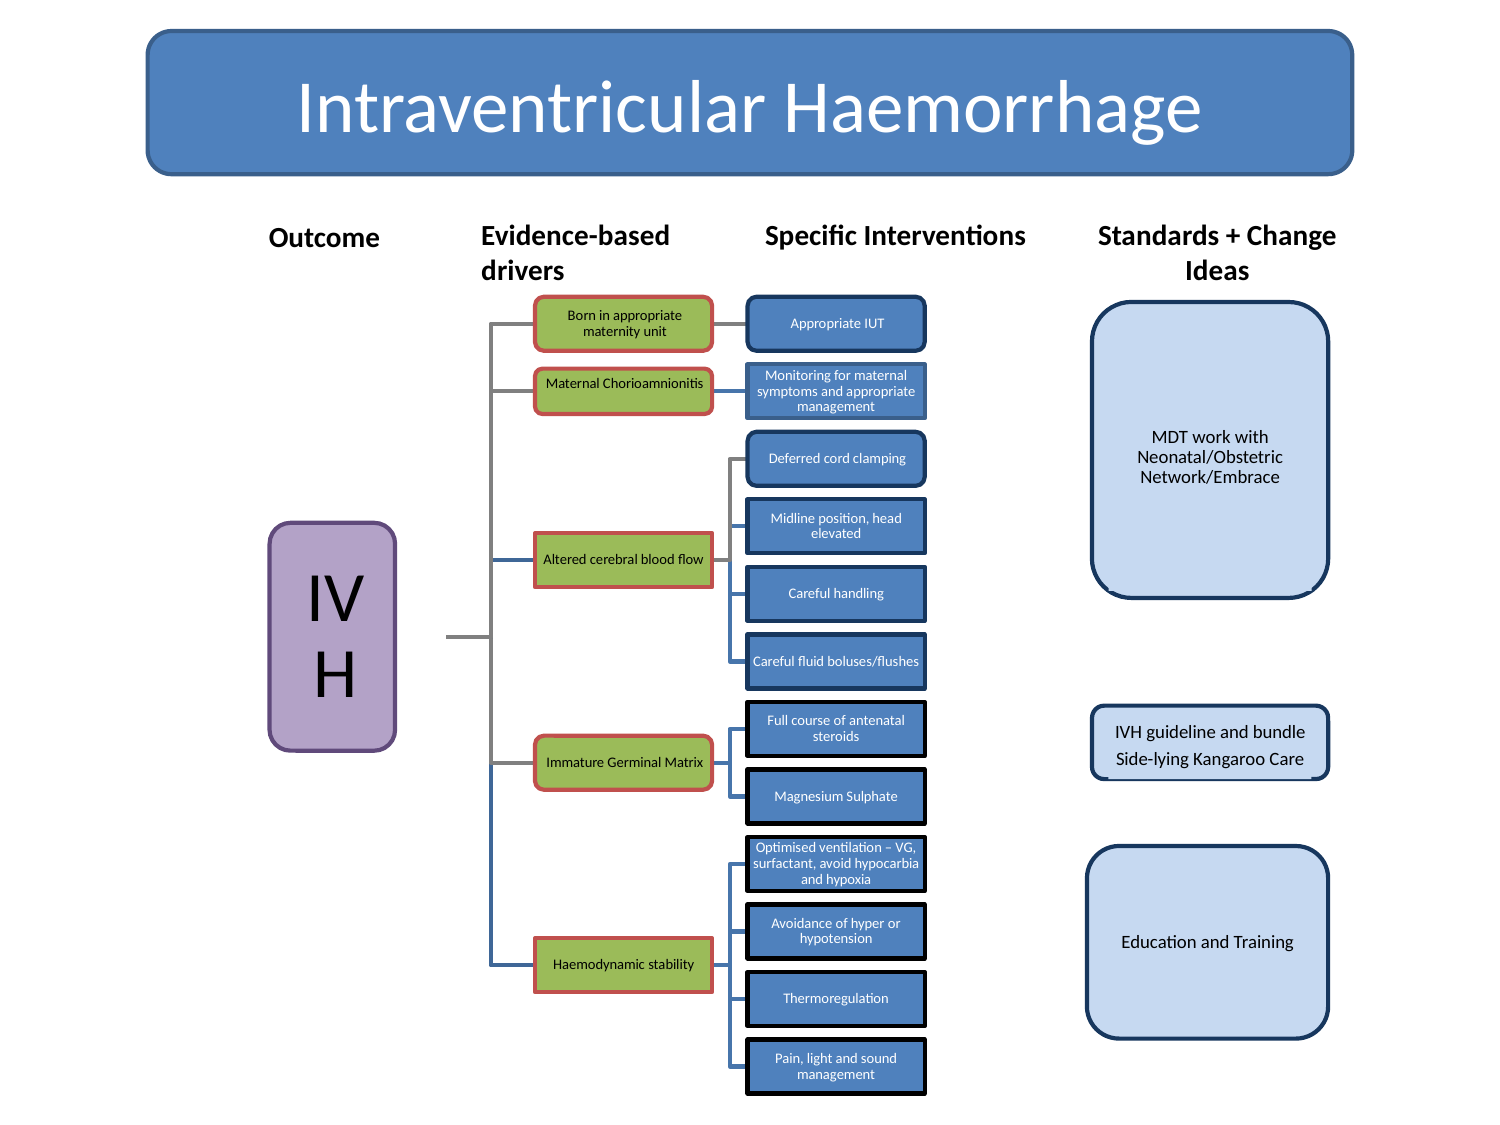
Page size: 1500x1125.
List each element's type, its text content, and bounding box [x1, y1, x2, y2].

text_box Evidence-based drivers [466, 208, 750, 294]
text_box Outcome [241, 211, 408, 261]
text_box Specific Interventions [750, 209, 1046, 259]
text_box Intraventricular Haemorrhage [145, 28, 1355, 177]
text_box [1091, 705, 1329, 780]
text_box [109, 296, 1088, 1095]
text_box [1091, 301, 1329, 599]
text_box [1086, 845, 1329, 1039]
text_box Standards + Change Ideas [1075, 209, 1360, 294]
